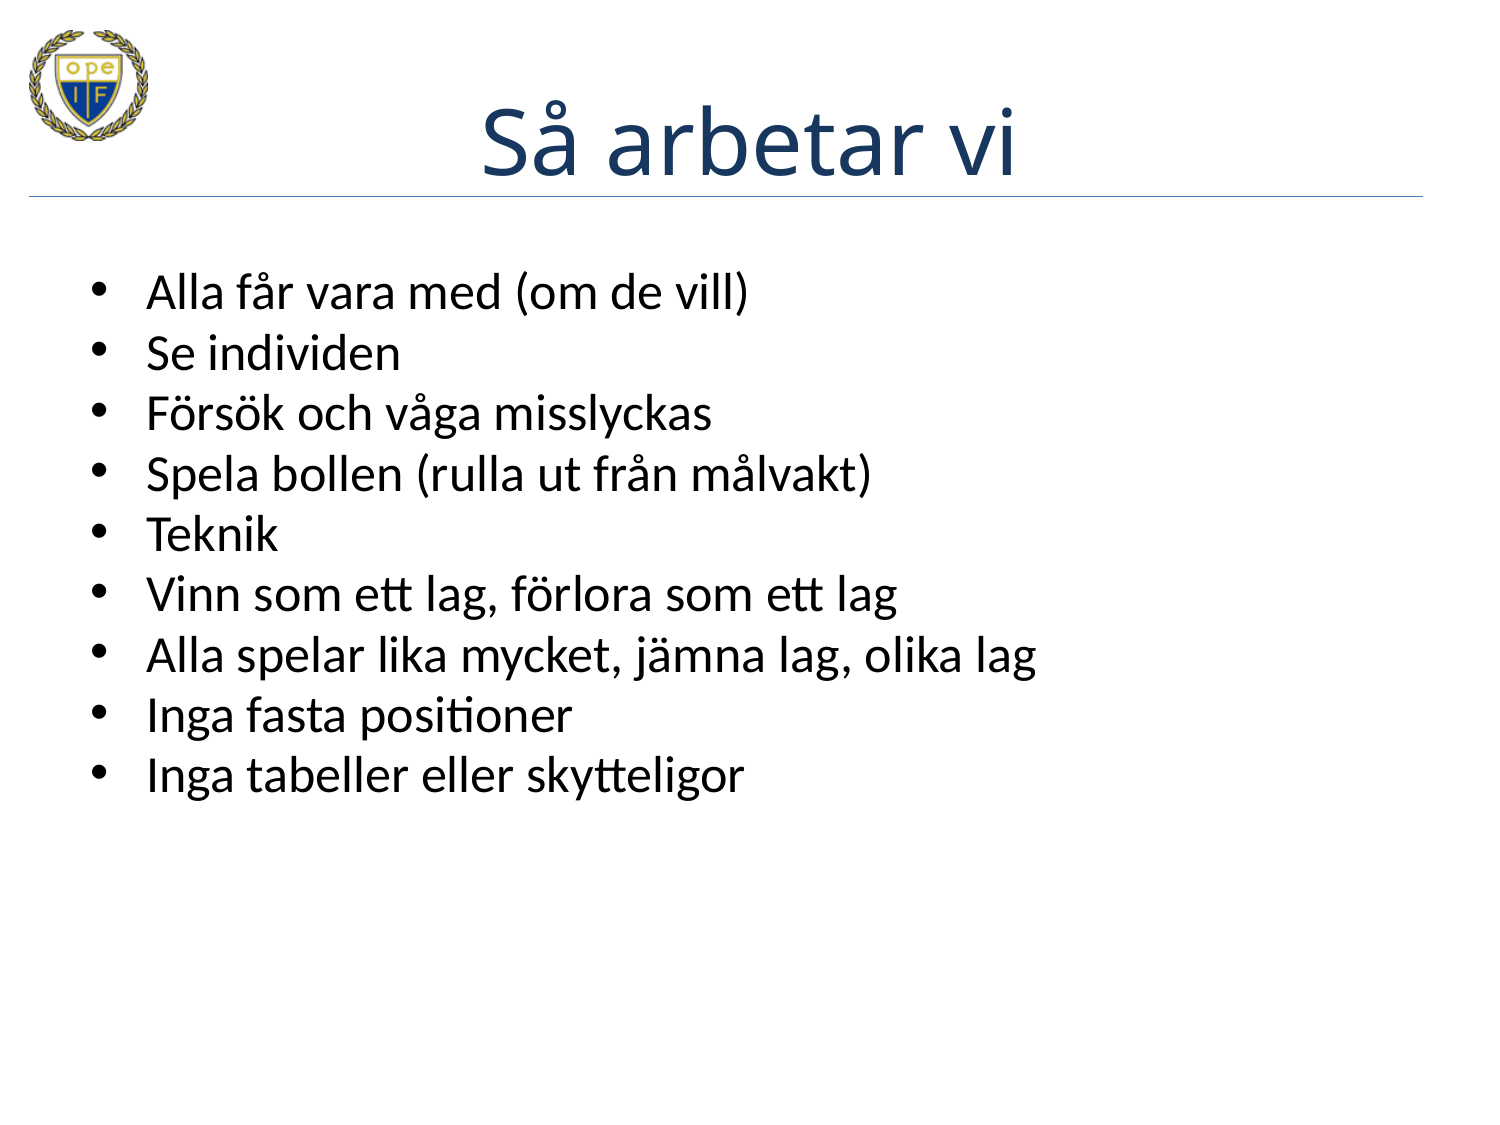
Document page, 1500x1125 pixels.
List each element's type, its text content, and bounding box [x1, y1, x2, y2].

list Alla får vara med (om de vill) Se individen Försök och våga misslyckas Spela bollen (rulla ut från målvakt) Teknik Vinn som ett lag, förlora som ett lag Alla spelar lika mycket, jämna lag, olika lag Inga fasta positioner Inga tabeller eller skytteligor [74, 262, 1426, 1006]
picture [29, 30, 148, 142]
title Så arbetar vi [74, 44, 1426, 233]
